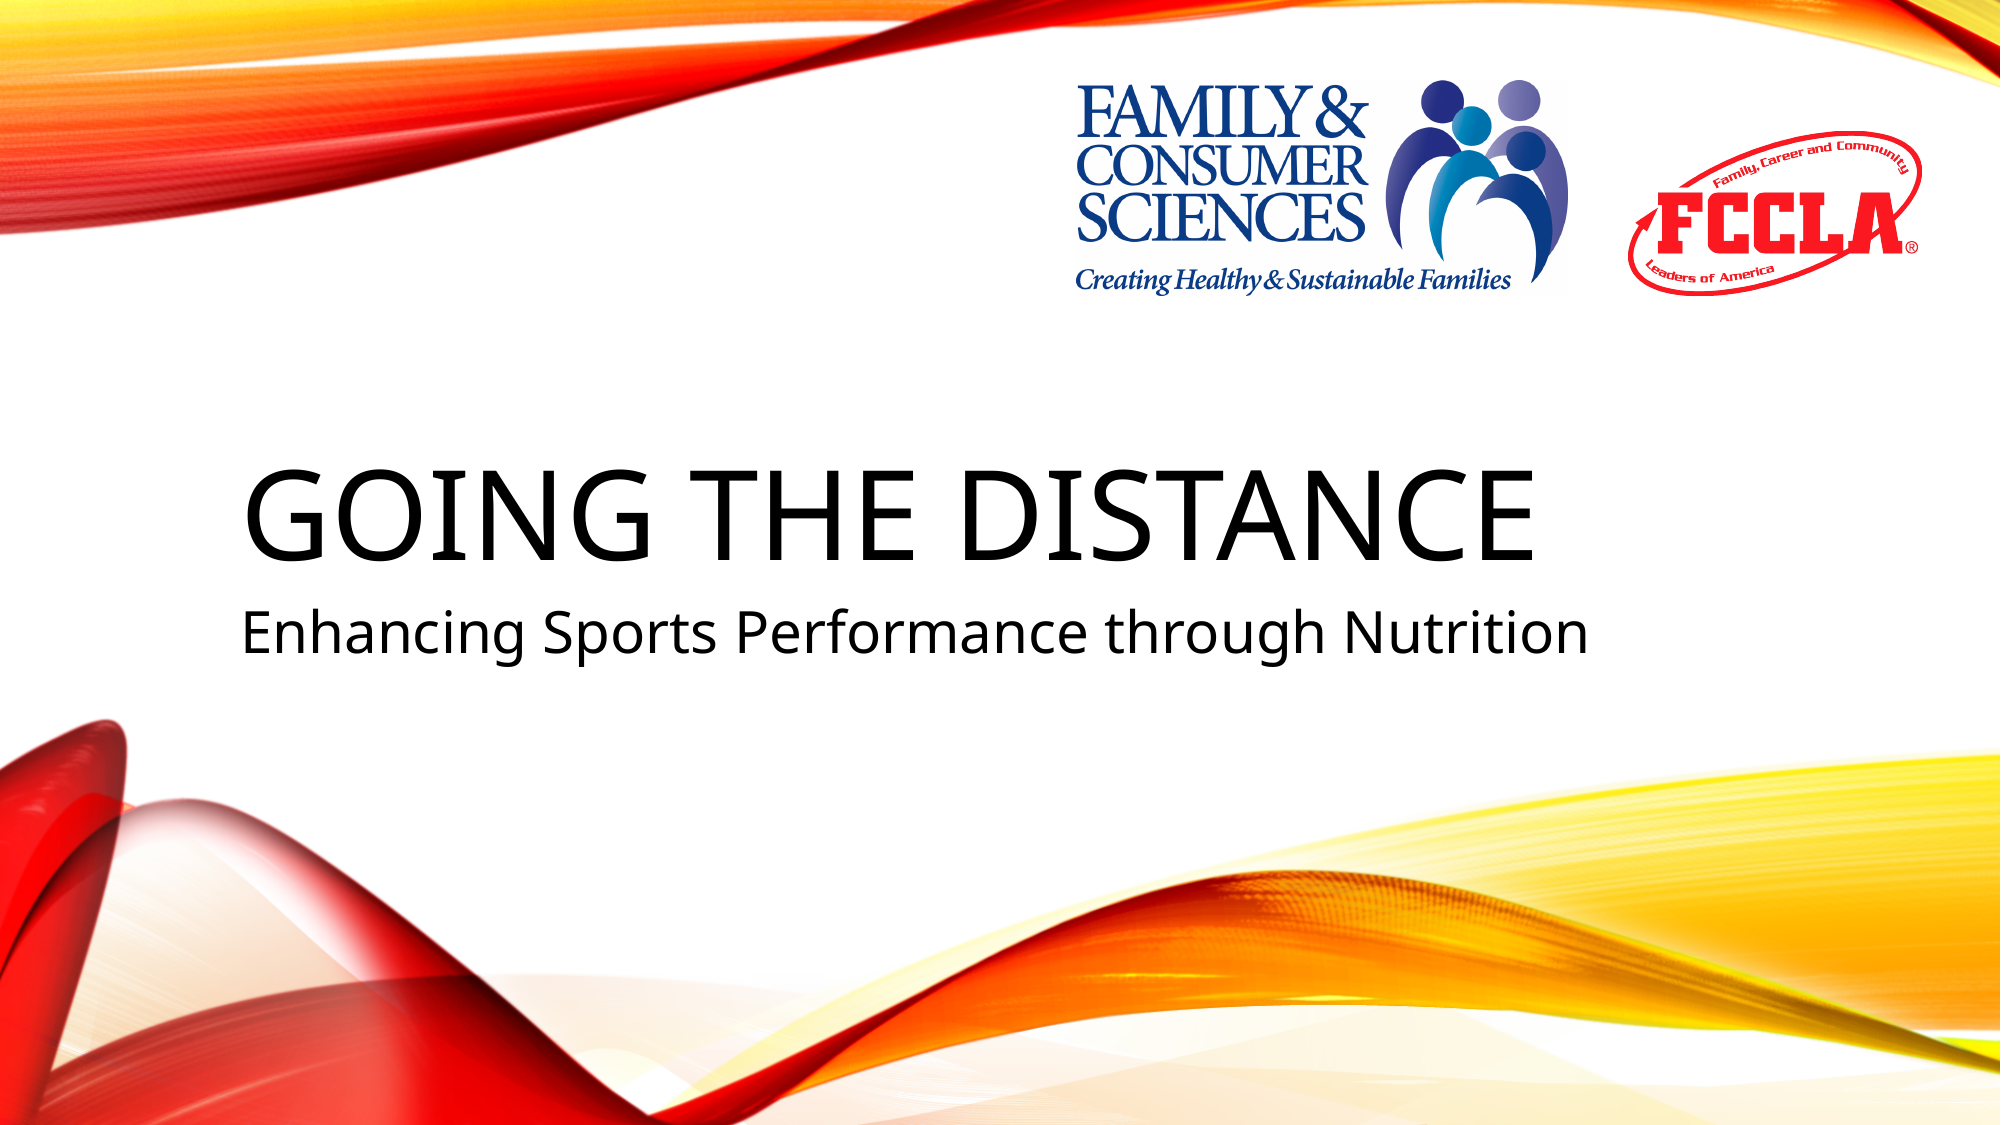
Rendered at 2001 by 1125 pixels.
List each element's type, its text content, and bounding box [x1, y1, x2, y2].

picture [0, 0, 2000, 297]
title Going the Distance [225, 295, 1775, 595]
subtitle Enhancing Sports Performance through Nutrition [225, 595, 1775, 709]
picture [0, 717, 2000, 1125]
